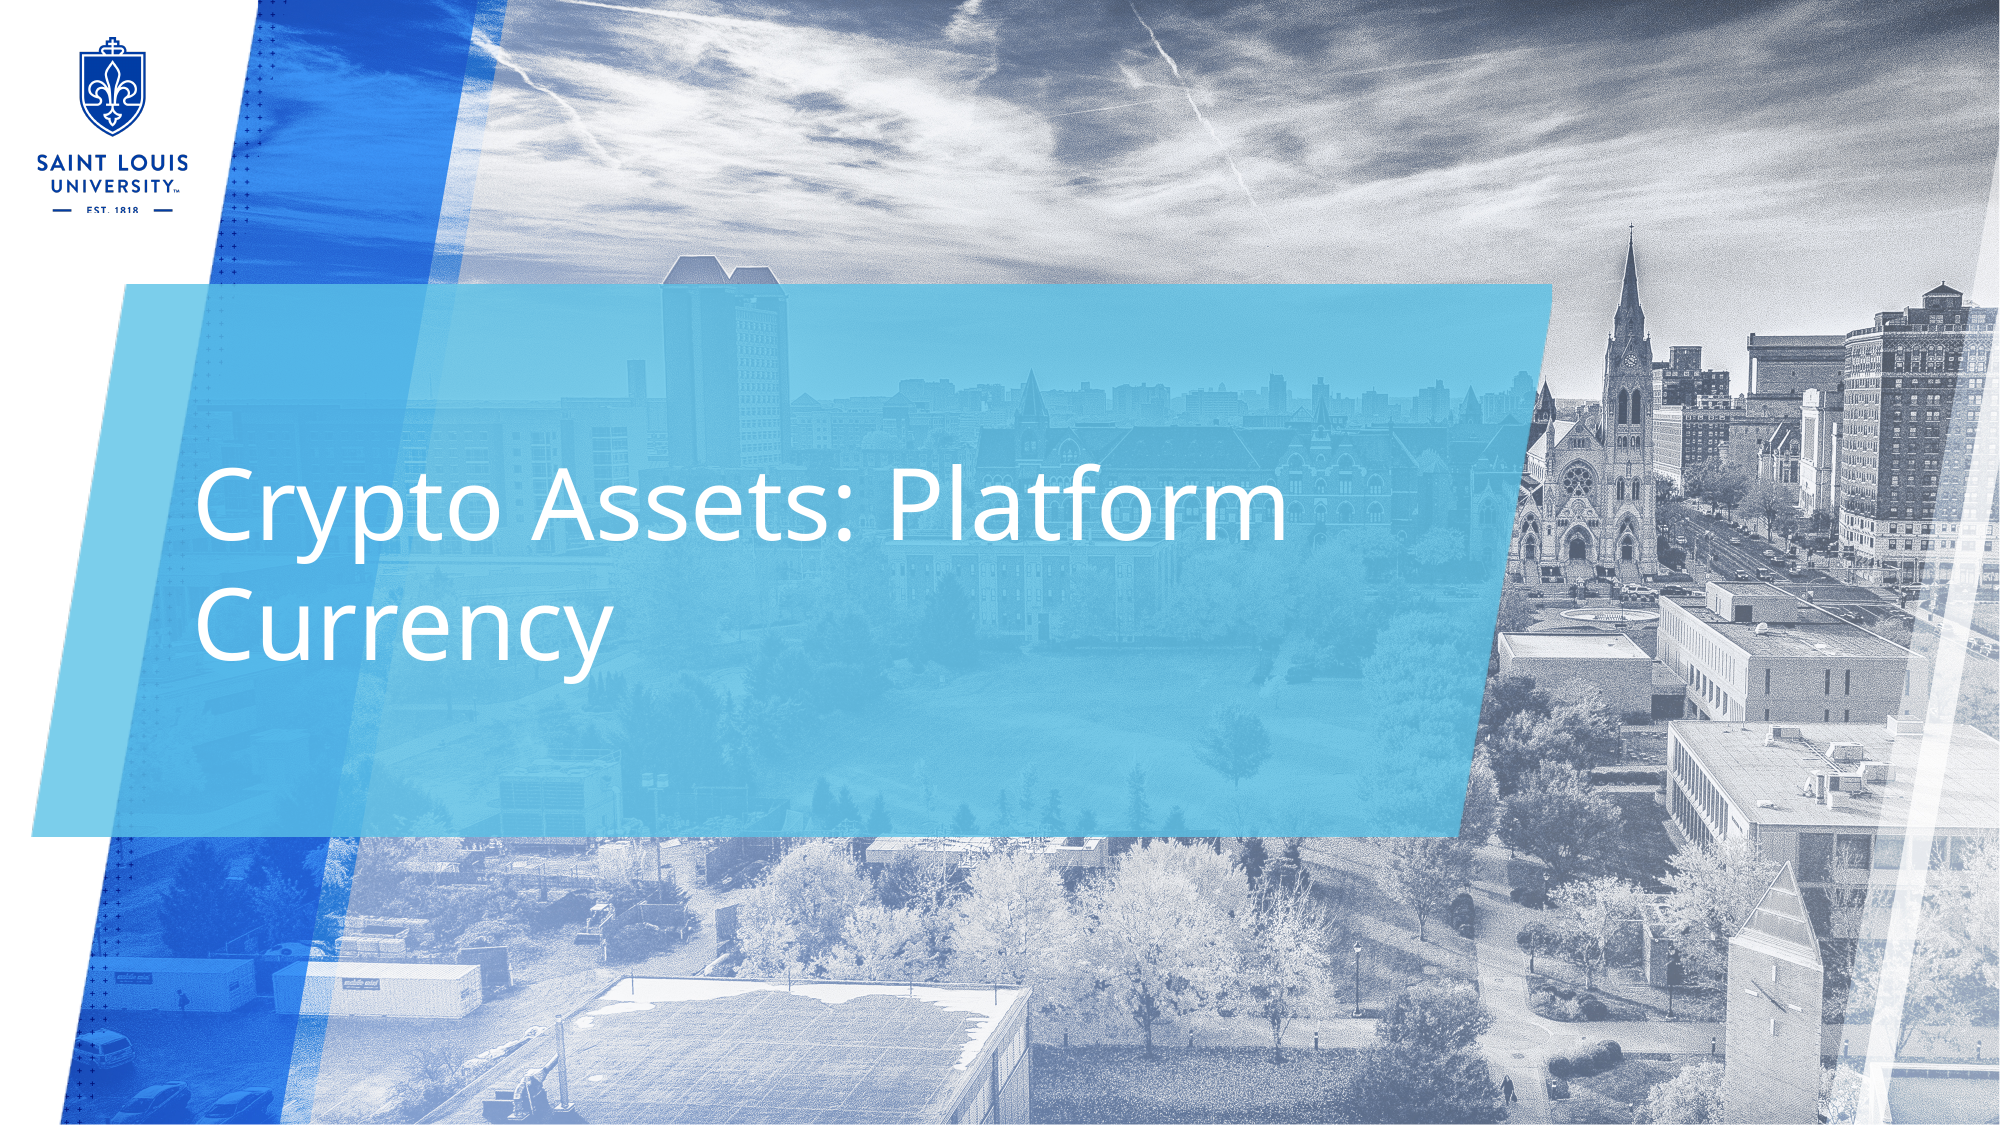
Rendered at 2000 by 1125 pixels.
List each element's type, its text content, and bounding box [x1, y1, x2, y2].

title Crypto Assets: Platform Currency [177, 285, 1513, 837]
picture [61, 0, 2000, 1125]
